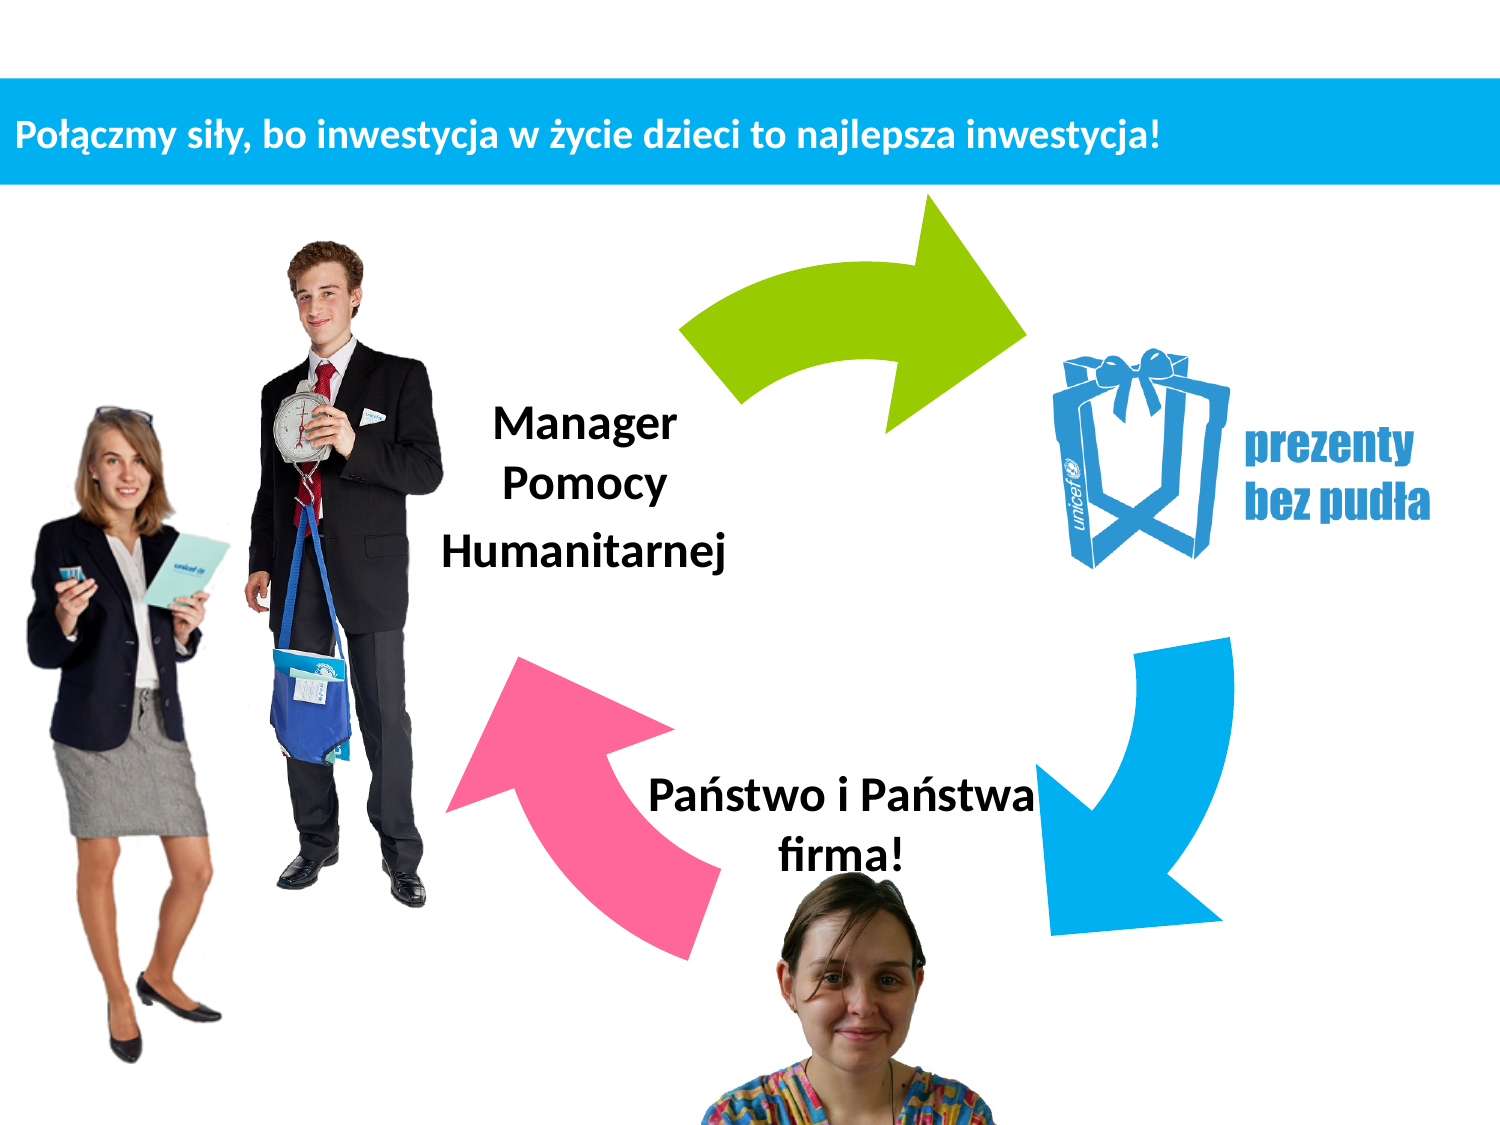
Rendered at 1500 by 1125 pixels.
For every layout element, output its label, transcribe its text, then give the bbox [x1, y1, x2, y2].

picture [701, 1079, 999, 1125]
picture [1256, 306, 1471, 610]
text_box Połączmy siły, bo inwestycja w życie dzieci to najlepsza inwestycja! [0, 78, 1500, 185]
picture [17, 231, 490, 1104]
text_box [474, 261, 1256, 1079]
